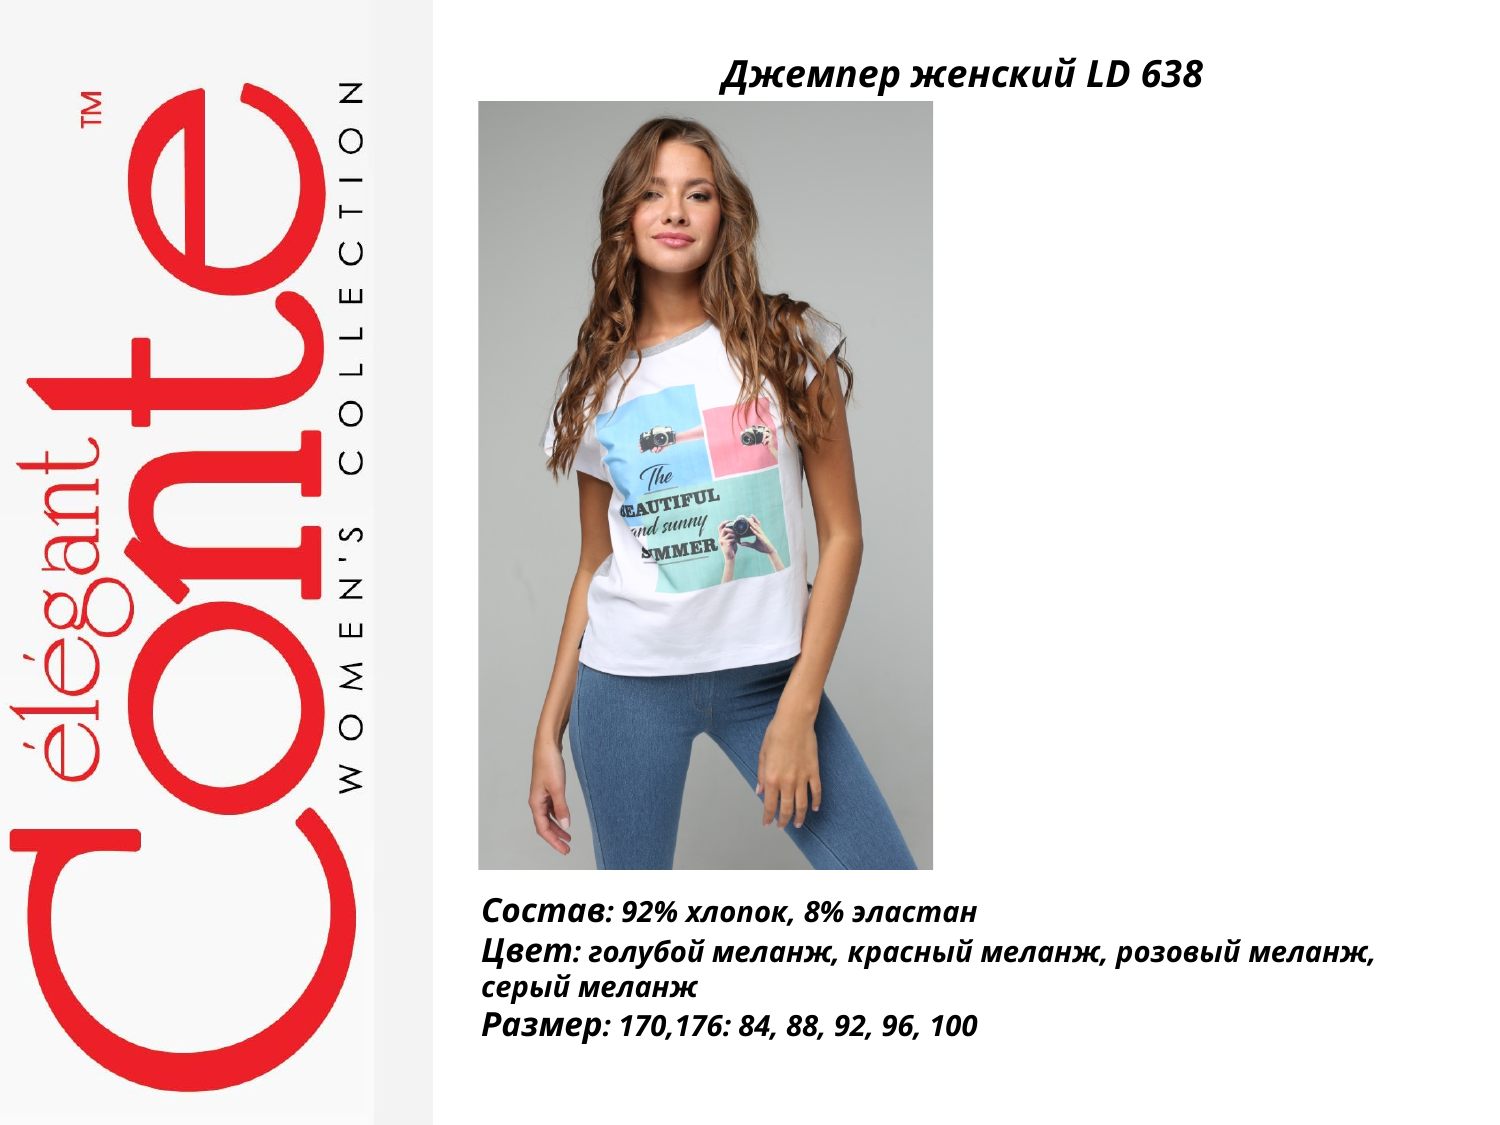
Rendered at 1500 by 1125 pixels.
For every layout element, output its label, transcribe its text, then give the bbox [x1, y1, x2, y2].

text_box Состав: 92% хлопок, 8% эластан Цвет: голубой меланж, красный меланж, розовый меланж, серый меланж Размер: 170,176: 84, 88, 92, 96, 100 [466, 881, 1435, 1051]
picture [0, 0, 433, 1125]
picture [477, 101, 934, 870]
text_box Джемпер женский LD 638 [549, 42, 1376, 103]
